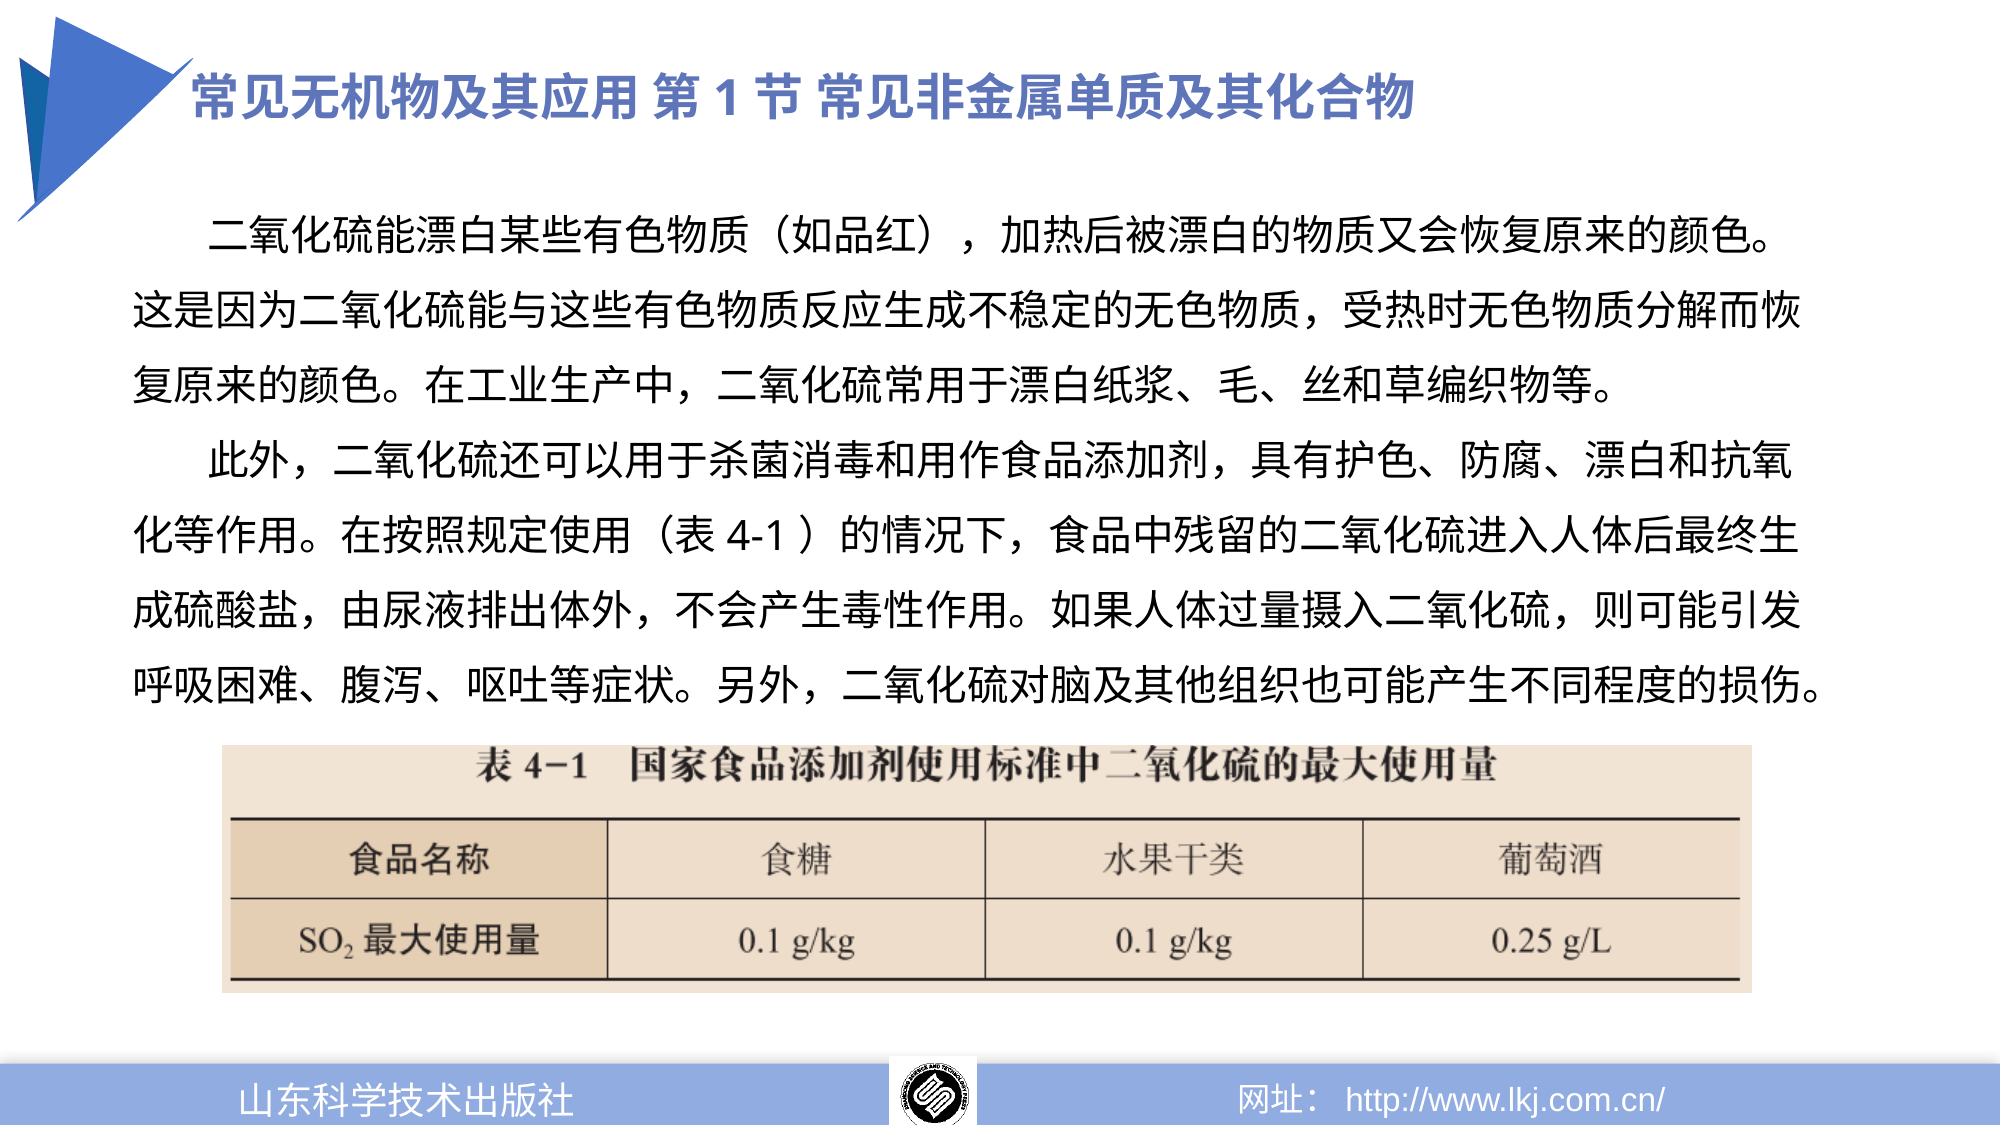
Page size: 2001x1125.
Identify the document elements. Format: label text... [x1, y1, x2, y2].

text_box 二氧化硫能漂白某些有色物质（如品红），加热后被漂白的物质又会恢复原来的颜色。这是因为二氧化硫能与这些有色物质反应生成不稳定的无色物质，受热时无色物质分解而恢复原来的颜色。在工业生产中，二氧化硫常用于漂白纸浆、毛、丝和草编织物等。 此外，二氧化硫还可以用于杀菌消毒和用作食品添加剂，具有护色、防腐、漂白和抗氧化等作用。在按照规定使用（表4-1）的情况下，食品中残留的二氧化硫进入人体后最终生成硫酸盐，由尿液排出体外，不会产生毒性作用。如果人体过量摄入二氧化硫，则可能引发呼吸困难、腹泻、呕吐等症状。另外，二氧化硫对脑及其他组织也可能产生不同程度的损伤。 [117, 176, 1846, 791]
picture [889, 1055, 978, 1125]
text_box 山东科学技术出版社 [222, 1069, 889, 1125]
text_box 常见无机物及其应用 第1节 常见非金属单质及其化合物 [226, 58, 1534, 134]
text_box [0, 1062, 889, 1125]
text_box 网址：http://www.lkj.com.cn/ [1222, 1070, 1890, 1125]
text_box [0, 29, 226, 182]
text_box [978, 1062, 2000, 1125]
picture [222, 745, 1752, 994]
